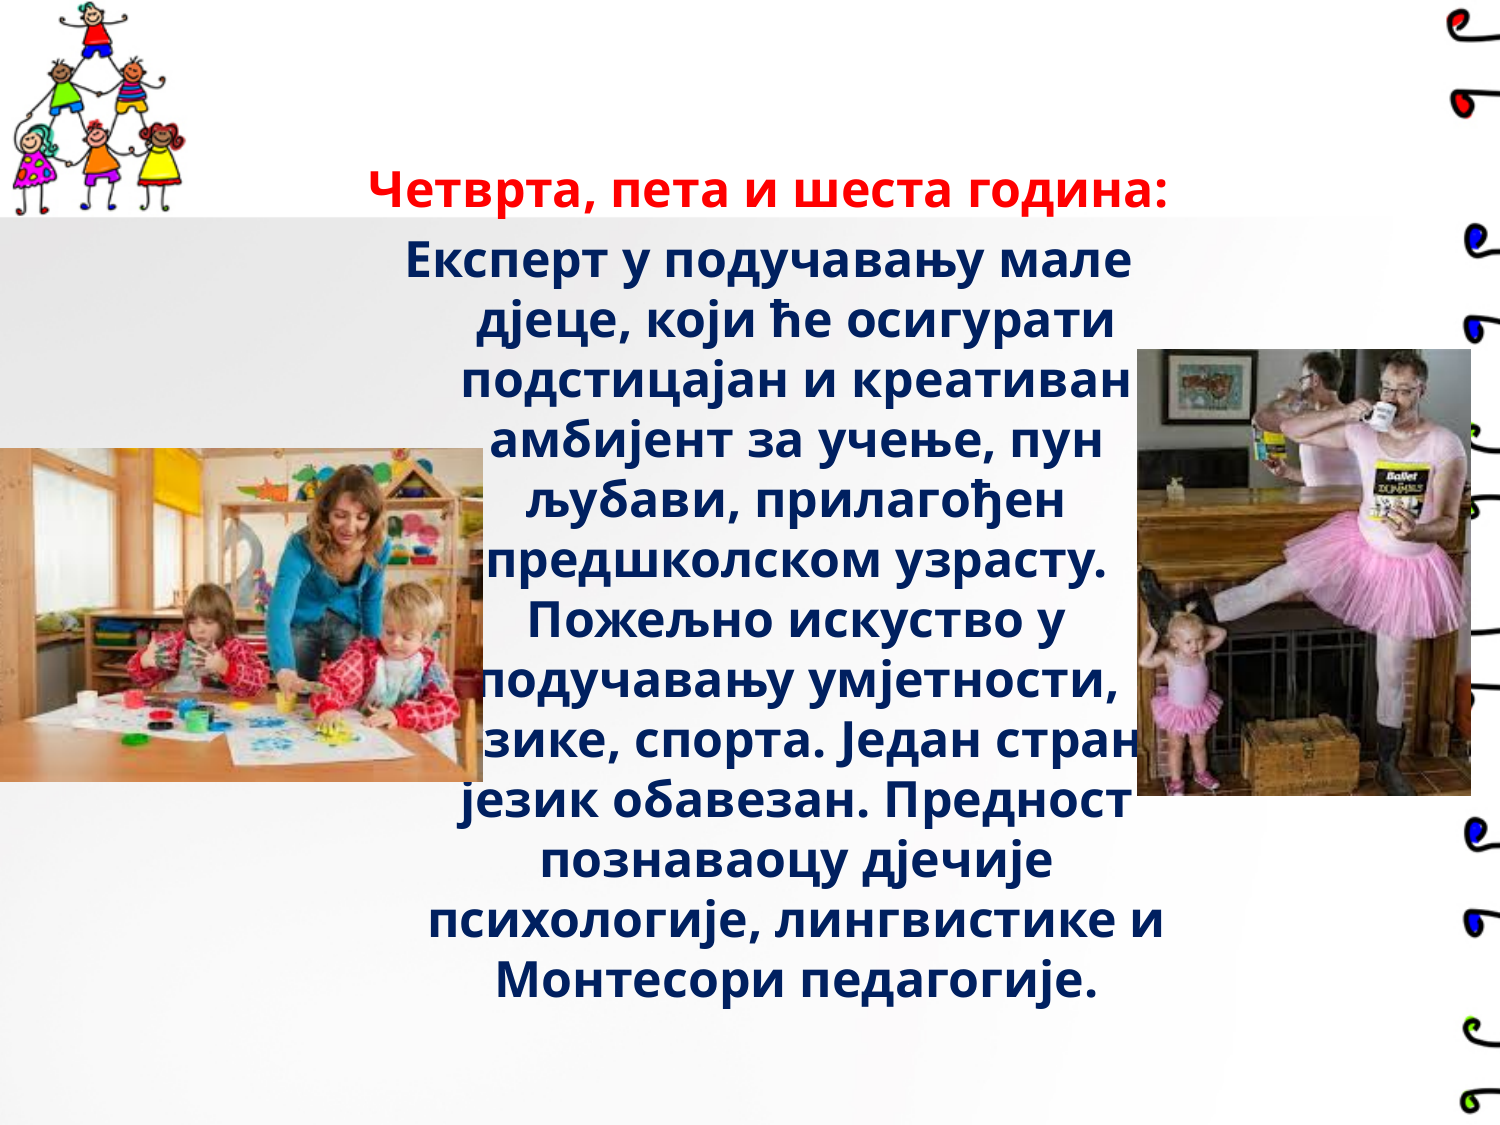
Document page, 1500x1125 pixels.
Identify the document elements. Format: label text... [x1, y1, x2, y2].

list Четврта, пета и шеста година: Експерт у подучавању мале дјеце, који ће осигурати подстицајан и креативан амбијент за учење, пун љубави, прилагођен предшколском узрасту. Пожељно искуство у подучавању умјетности, музике, спорта. Један страни језик обавезан. Предност познаваоцу дјечије психологије, лингвистике и Монтесори педагогије. [324, 149, 1213, 888]
picture [0, 0, 1500, 1125]
